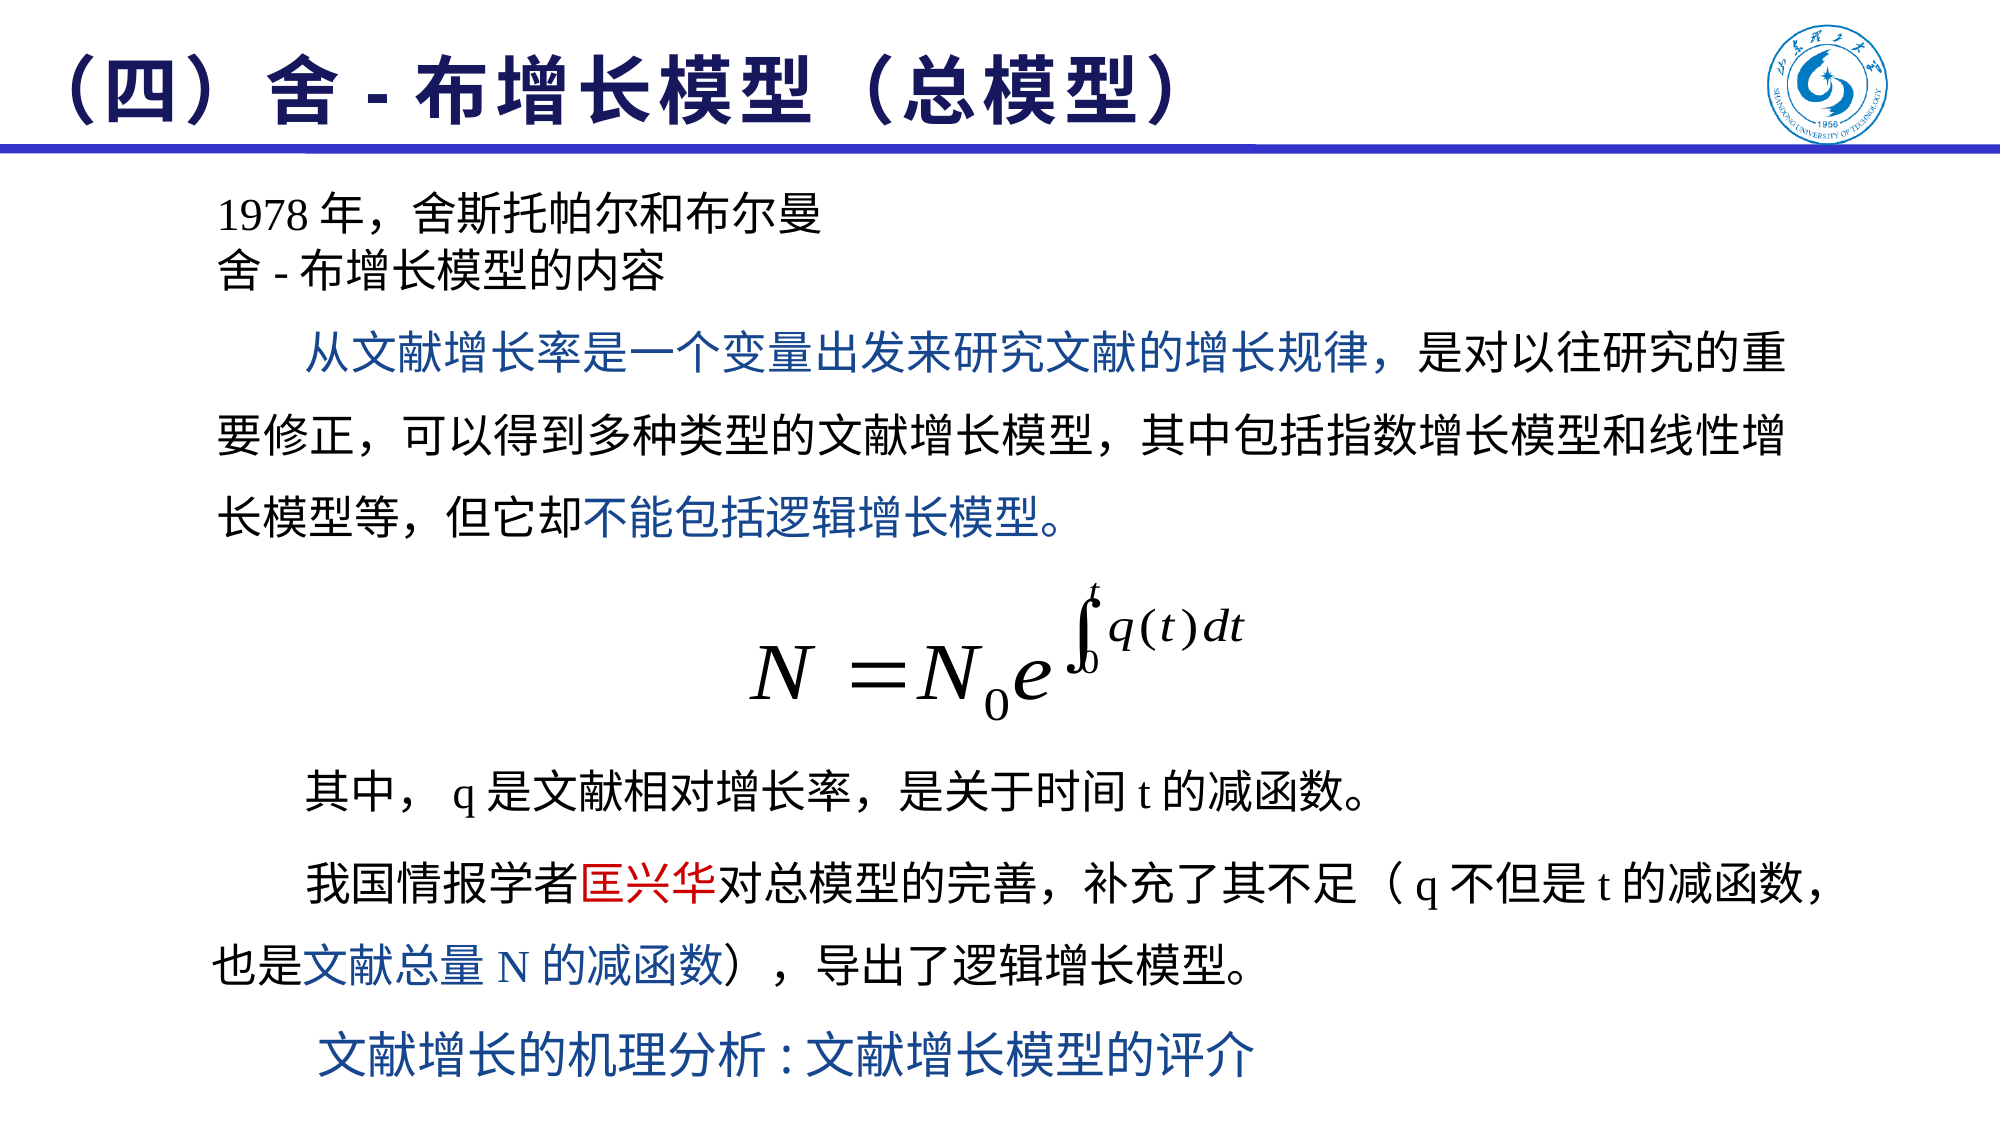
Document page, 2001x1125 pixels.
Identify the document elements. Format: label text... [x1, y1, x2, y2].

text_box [732, 557, 1268, 740]
text_box 其中，q是文献相对增长率，是关于时间t的减函数。 我国情报学者匡兴华对总模型的完善，补充了其不足（q不但是t的减函数，也是文献总量N的减函数），导出了逻辑增长模型。 [196, 727, 1820, 1000]
title （四）舍-布增长模型（总模型） [7, 30, 1808, 147]
list 1978年，舍斯托帕尔和布尔曼 舍-布增长模型的内容 从文献增长率是一个变量出发来研究文献的增长规律，是对以往研究的重要修正，可以得到多种类型的文献增长模型，其中包括指数增长模型和线性增长模型等，但它却不能包括逻辑增长模型。 [196, 171, 1808, 727]
text_box 文献增长的机理分析:文献增长模型的评介 [303, 1023, 1343, 1092]
picture [1744, 0, 1910, 165]
